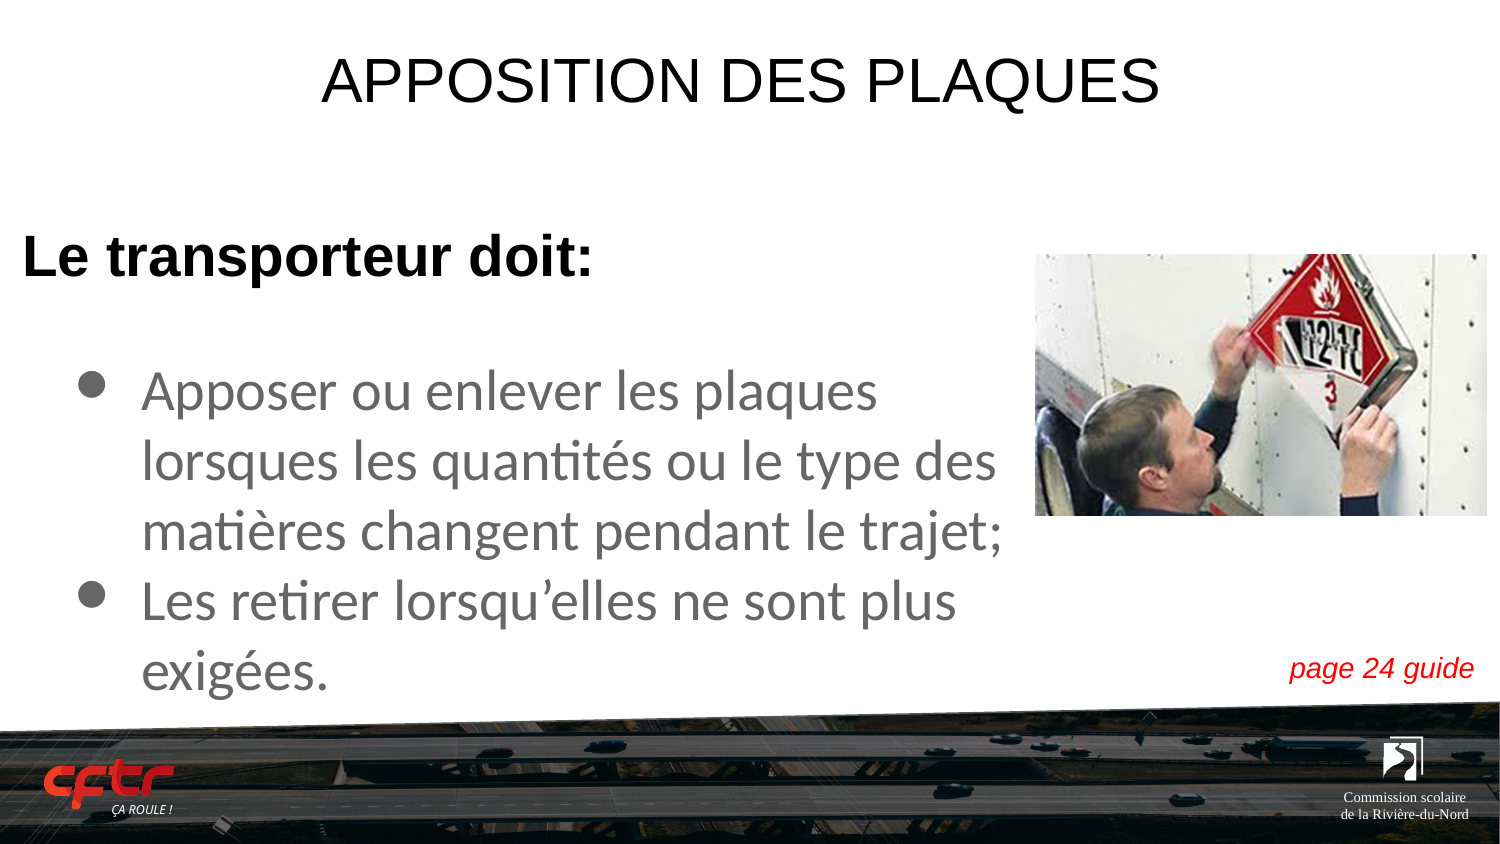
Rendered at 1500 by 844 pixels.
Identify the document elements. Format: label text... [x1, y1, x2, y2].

list Apposer ou enlever les plaques lorsques les quantités ou le type des matières changent pendant le trajet; Les retirer lorsqu’elles ne sont plus exigées. [51, 337, 1022, 468]
picture [0, 704, 1499, 844]
text_box page 24 guide [1274, 634, 1500, 699]
text_box Le transporteur doit: [7, 178, 1493, 327]
title APPOSITION DES PLAQUES [51, 24, 1449, 119]
picture [1035, 253, 1488, 516]
